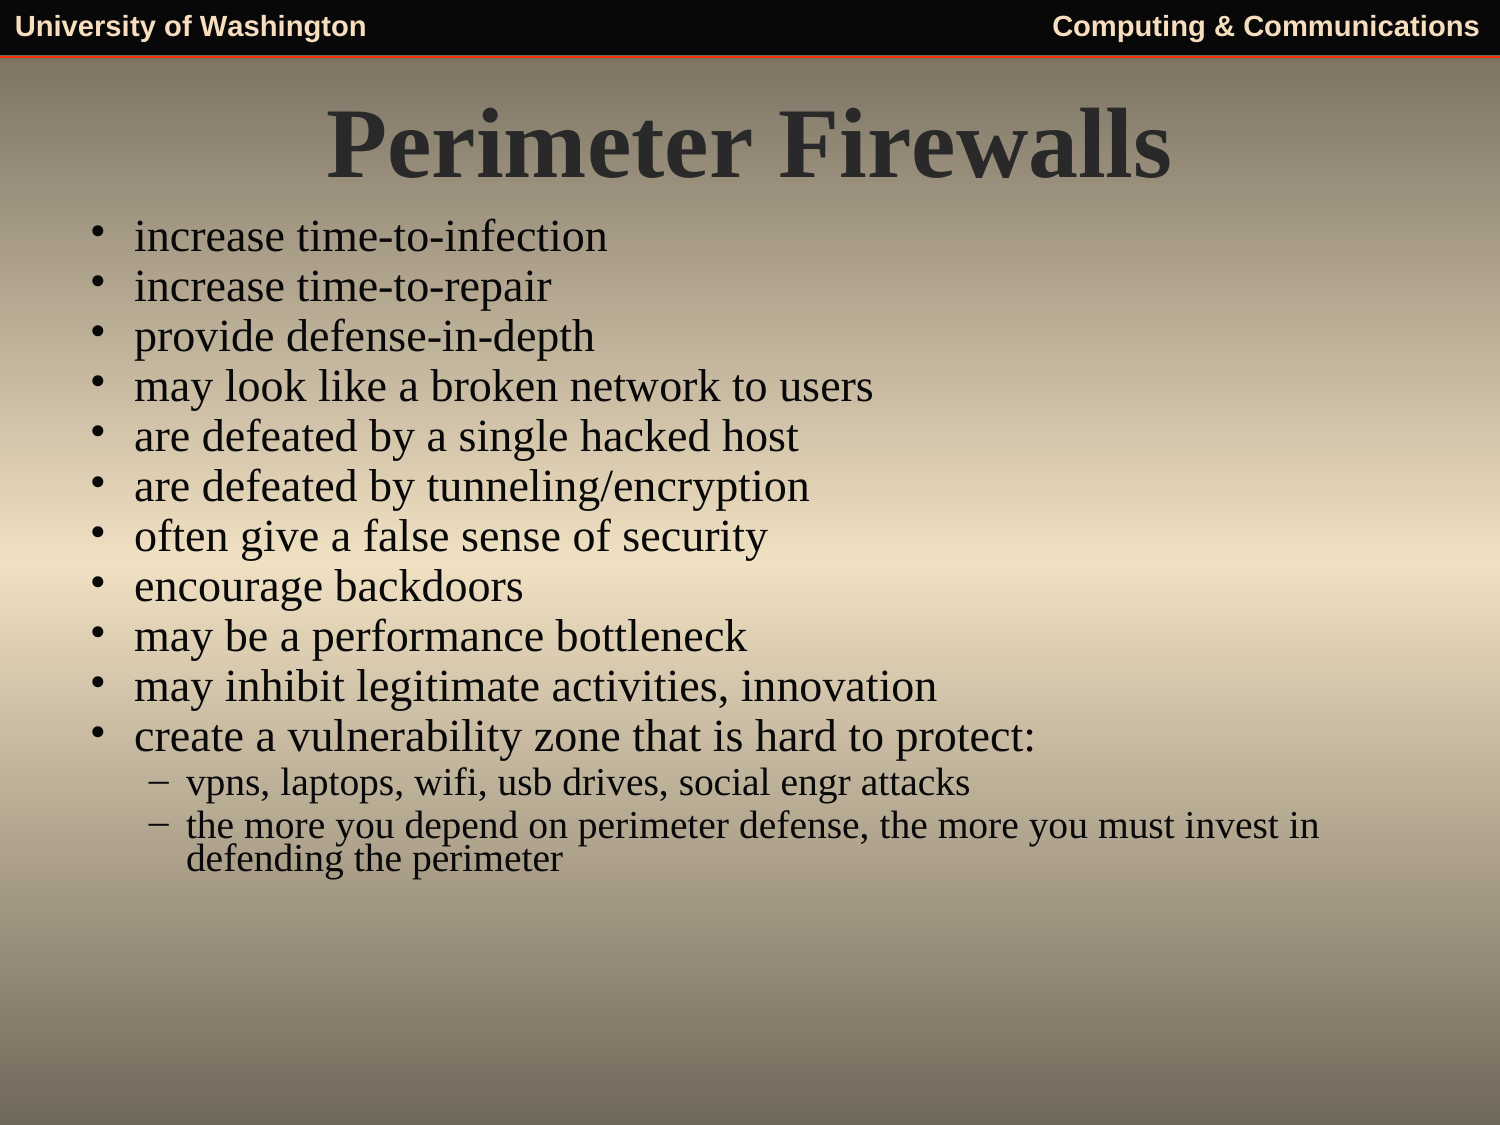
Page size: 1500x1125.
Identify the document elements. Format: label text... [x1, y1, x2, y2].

list increase time-to-infection increase time-to-repair provide defense-in-depth may look like a broken network to users are defeated by a single hacked host are defeated by tunneling/encryption often give a false sense of security encourage backdoors may be a performance bottleneck may inhibit legitimate activities, innovation create a vulnerability zone that is hard to protect: vpns, laptops, wifi, usb drives, social engr attacks the more you depend on perimeter defense, the more you must invest in defending the perimeter [75, 212, 1350, 888]
title Perimeter Firewalls [112, 99, 1388, 175]
